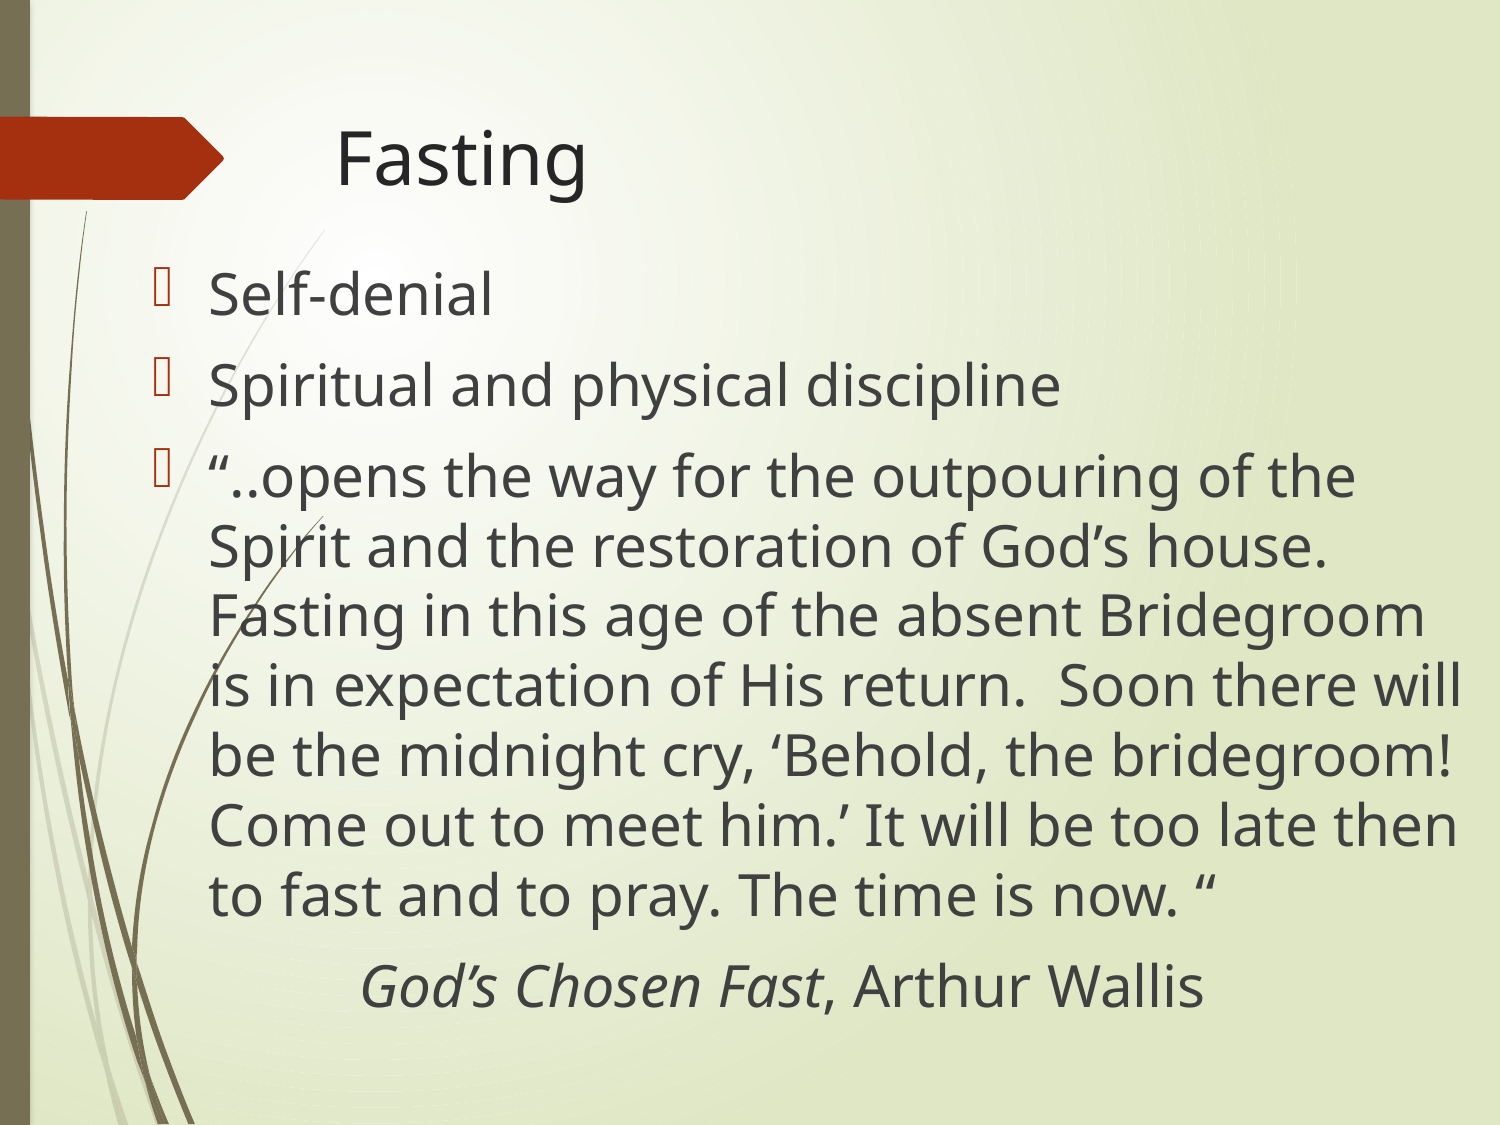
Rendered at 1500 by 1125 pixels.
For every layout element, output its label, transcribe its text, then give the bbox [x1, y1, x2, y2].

list Self-denial Spiritual and physical discipline “..opens the way for the outpouring of the Spirit and the restoration of God’s house. Fasting in this age of the absent Bridegroom is in expectation of His return. Soon there will be the midnight cry, ‘Behold, the bridegroom! Come out to meet him.’ It will be too late then to fast and to pray. The time is now. “ God’s Chosen Fast, Arthur Wallis [137, 249, 1488, 1068]
title Fasting [319, 102, 1400, 249]
